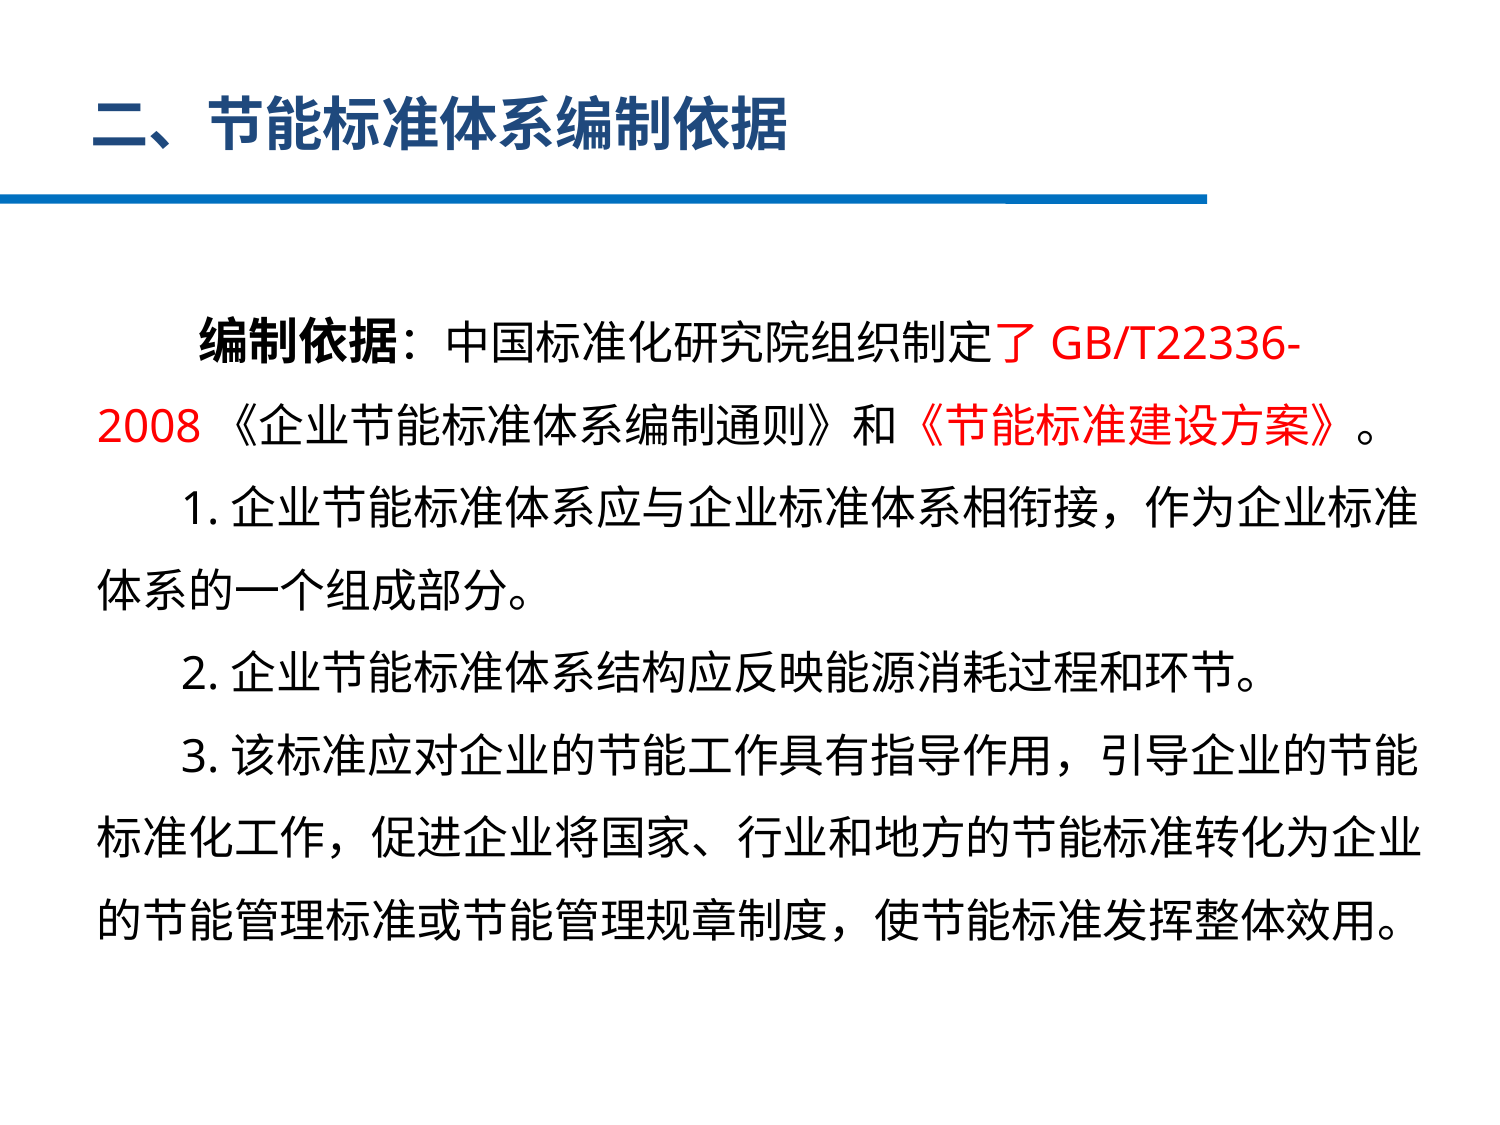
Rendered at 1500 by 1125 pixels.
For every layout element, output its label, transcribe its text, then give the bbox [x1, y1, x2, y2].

title 二、节能标准体系编制依据 [75, 45, 1425, 200]
text_box 编制依据：中国标准化研究院组织制定了GB/T22336-2008《企业节能标准体系编制通则》和《节能标准建设方案》。 1.企业节能标准体系应与企业标准体系相衔接，作为企业标准体系的一个组成部分。 2.企业节能标准体系结构应反映能源消耗过程和环节。 3.该标准应对企业的节能工作具有指导作用，引导企业的节能标准化工作，促进企业将国家、行业和地方的节能标准转化为企业的节能管理标准或节能管理规章制度，使节能标准发挥整体效用。 [82, 271, 1442, 954]
